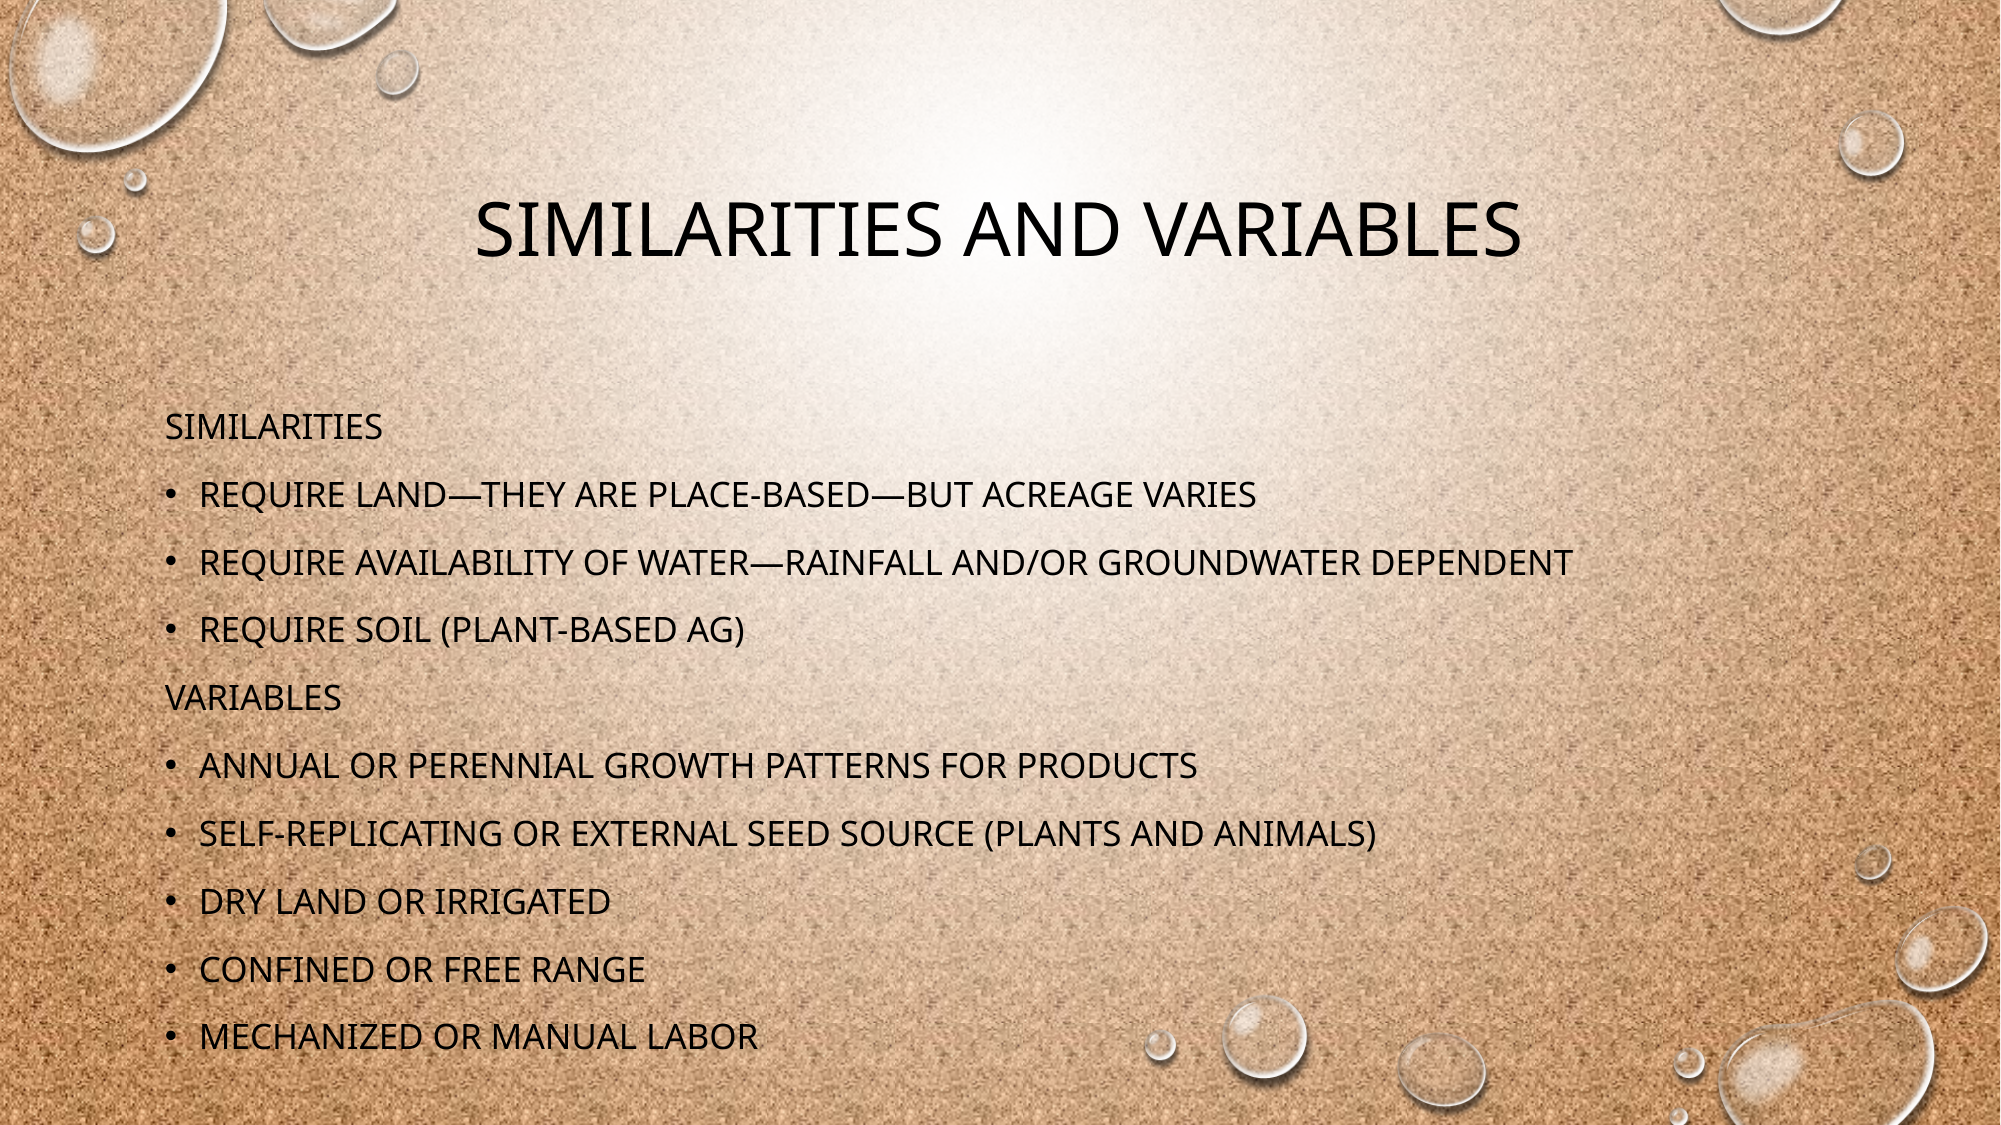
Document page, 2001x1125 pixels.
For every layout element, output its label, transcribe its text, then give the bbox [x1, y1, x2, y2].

title Similarities and variables [149, 101, 1851, 364]
picture [0, 0, 2001, 1125]
list Similarities Require Land—they are Place-based—but acreage varies Require Availability of Water—rainfall and/or groundwater dependent Require soil (plant-based ag) Variables Annual or perennial growth patterns for products Self-replicating or external seed source (plants and animals) Dry Land or irrigated Confined or free range Mechanized or manual labor [149, 388, 1850, 1069]
